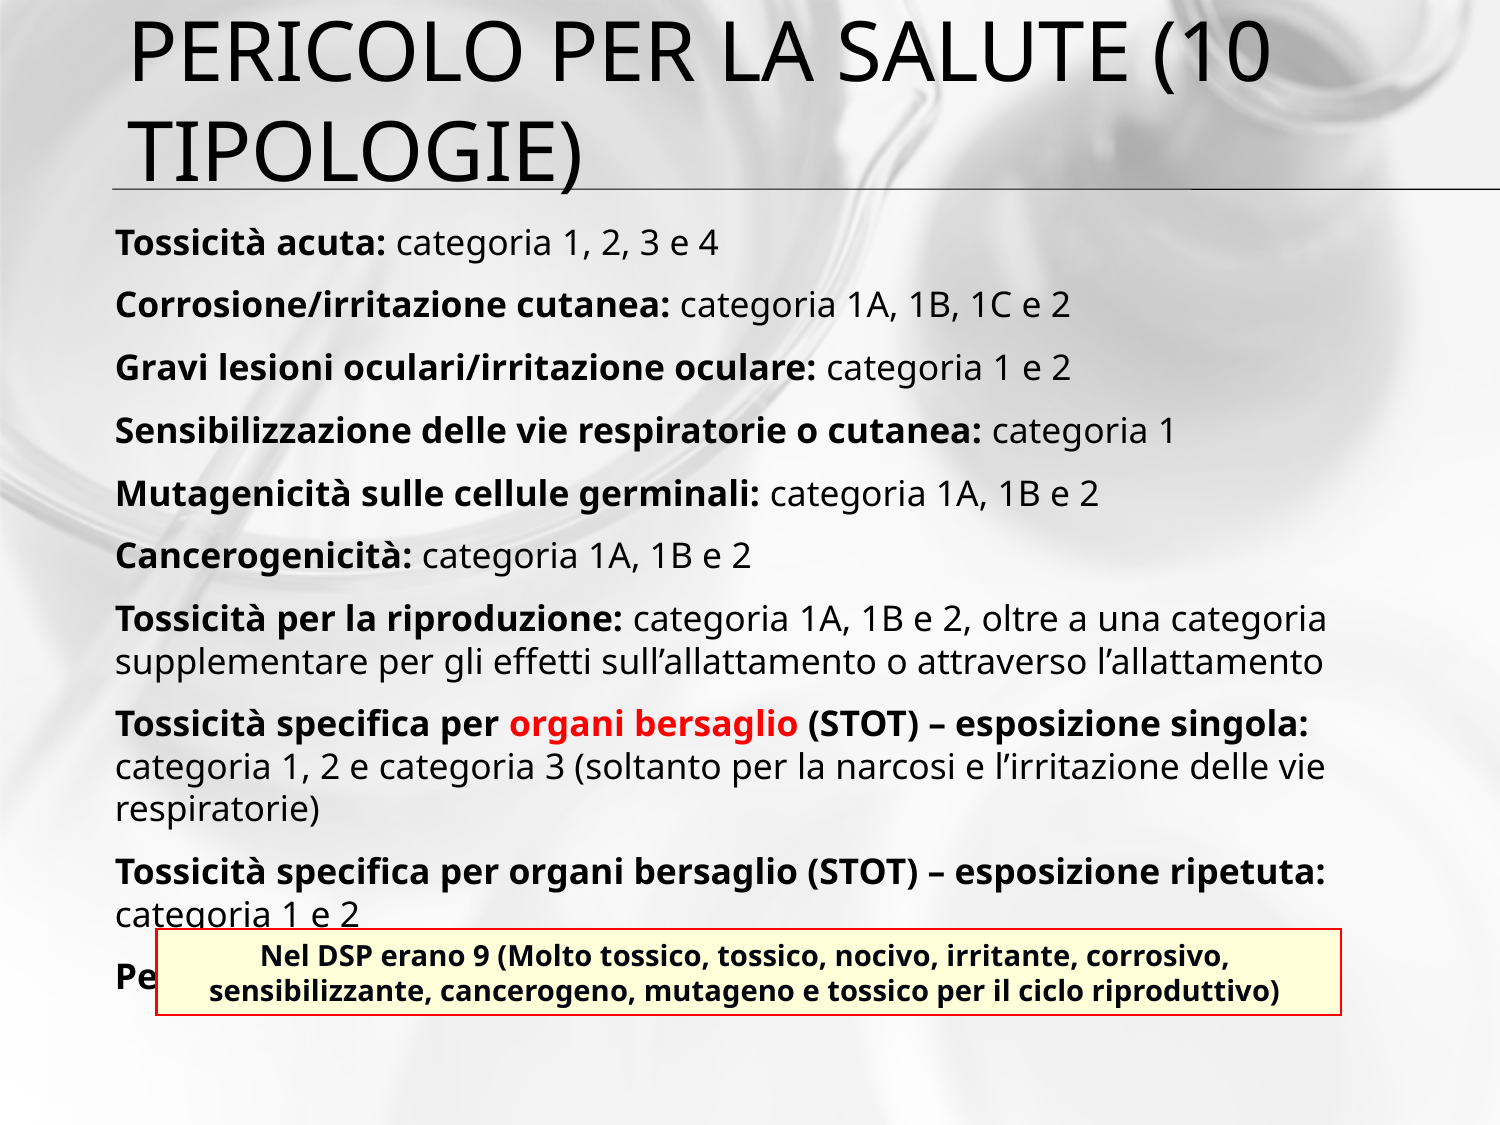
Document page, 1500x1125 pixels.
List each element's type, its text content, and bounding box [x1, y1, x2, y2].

text_box Nel DSP erano 9 (Molto tossico, tossico, nocivo, irritante, corrosivo, sensibilizzante, cancerogeno, mutageno e tossico per il ciclo riproduttivo) [156, 928, 1341, 1016]
title Pericolo per la salute (10 tipologie) [112, 23, 1425, 206]
list Tossicità acuta: categoria 1, 2, 3 e 4 Corrosione/irritazione cutanea: categoria 1A, 1B, 1C e 2 Gravi lesioni oculari/irritazione oculare: categoria 1 e 2 Sensibilizzazione delle vie respiratorie o cutanea: categoria 1 Mutagenicità sulle cellule germinali: categoria 1A, 1B e 2 Cancerogenicità: categoria 1A, 1B e 2 Tossicità per la riproduzione: categoria 1A, 1B e 2, oltre a una categoria supplementare per gli effetti sull’allattamento o attraverso l’allattamento Tossicità specifica per organi bersaglio (STOT) – esposizione singola: categoria 1, 2 e categoria 3 (soltanto per la narcosi e l’irritazione delle vie respiratorie) Tossicità specifica per organi bersaglio (STOT) – esposizione ripetuta: categoria 1 e 2 Pericolo in caso di aspirazione: categoria 1 [100, 212, 1483, 1005]
